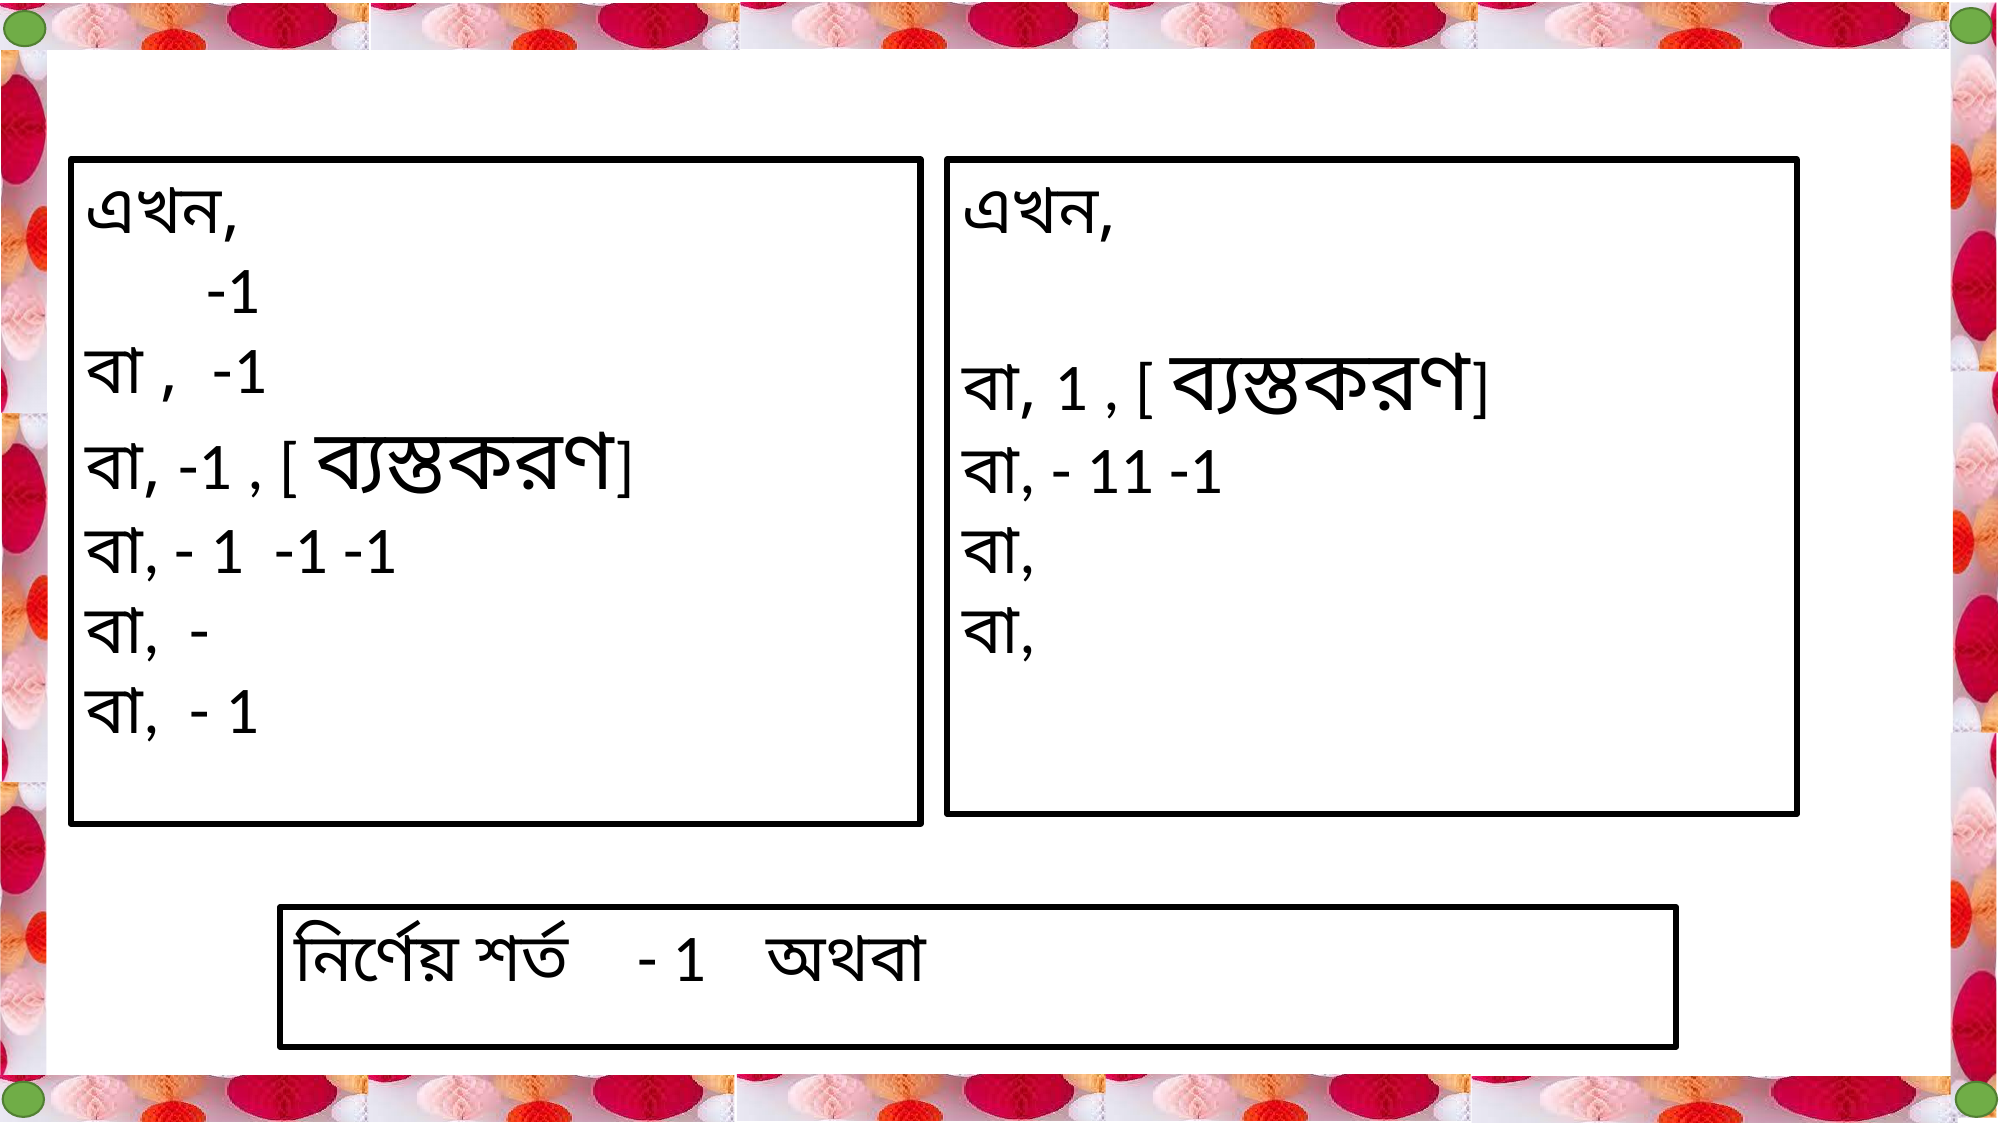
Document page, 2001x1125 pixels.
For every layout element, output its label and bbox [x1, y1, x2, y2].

picture [0, 782, 735, 1122]
picture [0, 3, 369, 412]
picture [1, 413, 48, 781]
picture [1952, 372, 1998, 732]
picture [370, 2, 1997, 371]
picture [736, 733, 1997, 1123]
picture [1986, 1107, 1997, 1117]
